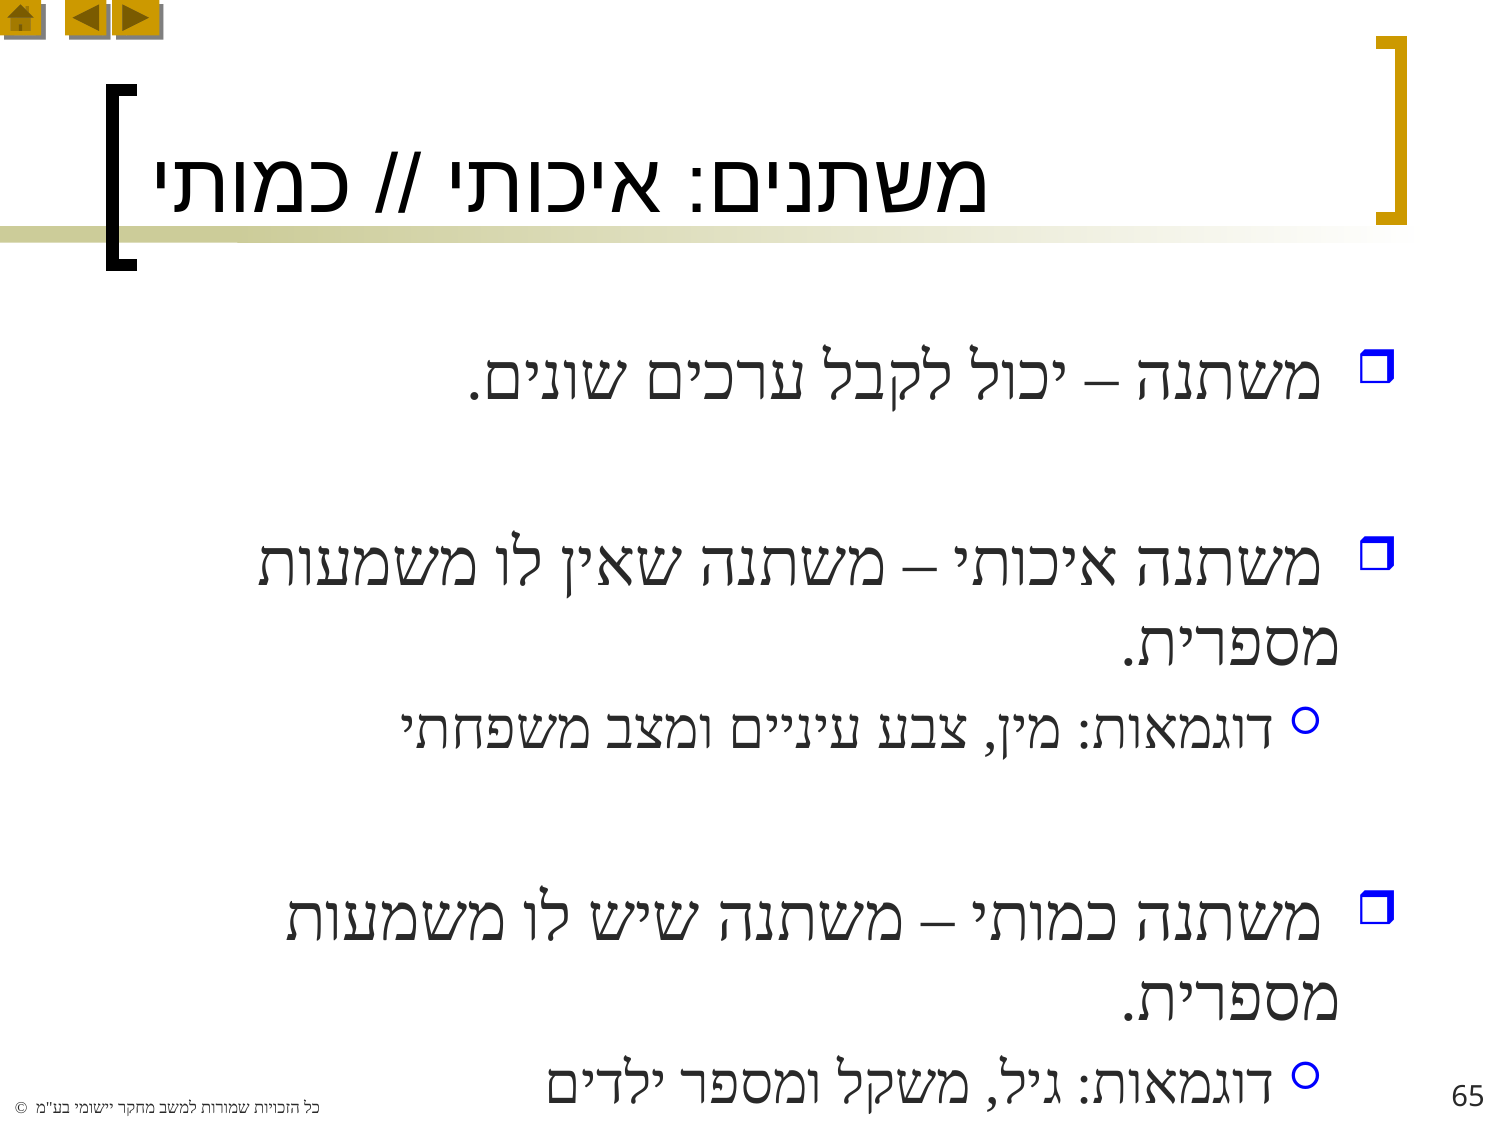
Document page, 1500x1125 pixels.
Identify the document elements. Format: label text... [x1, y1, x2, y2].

title משתנים: איכותי // כמותי [135, 113, 1311, 237]
list משתנה – יכול לקבל ערכים שונים. משתנה איכותי – משתנה שאין לו משמעות מספרית. דוגמאות: מין, צבע עיניים ומצב משפחתי משתנה כמותי – משתנה שיש לו משמעות מספרית. דוגמאות: גיל, משקל ומספר ילדים [155, 324, 1413, 1001]
slide_number 65 [1352, 1049, 1500, 1125]
